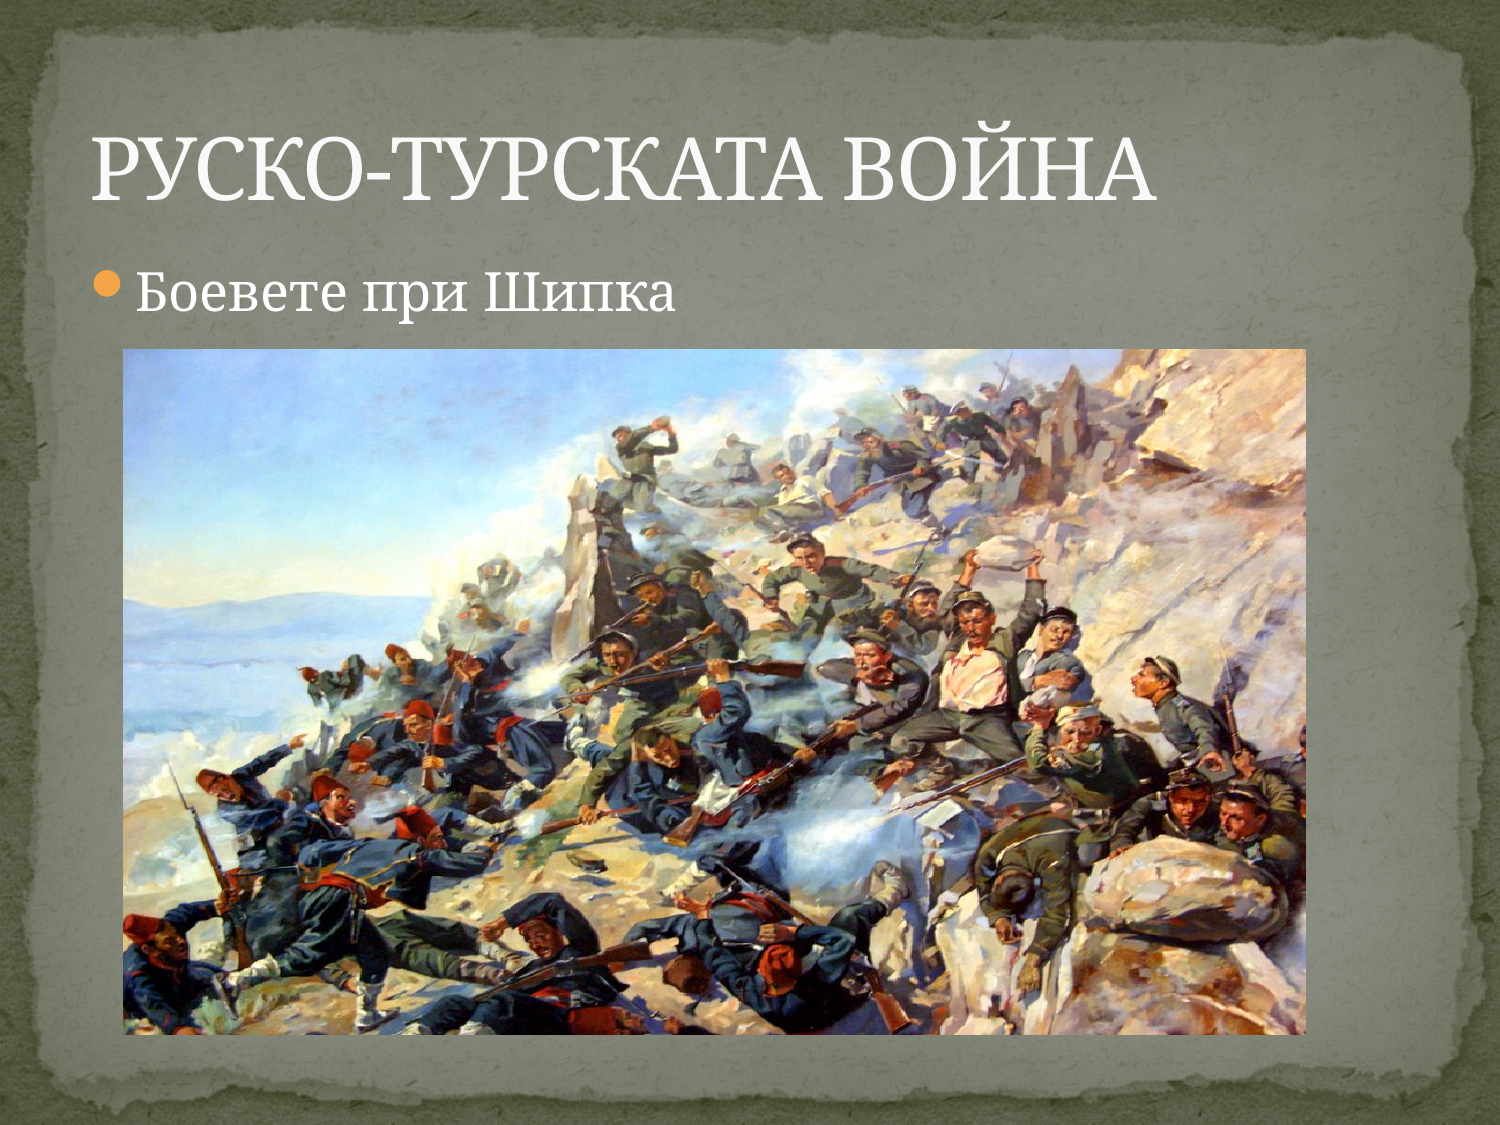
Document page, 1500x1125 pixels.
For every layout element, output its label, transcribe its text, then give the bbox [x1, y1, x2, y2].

list Боевете при Шипка [75, 249, 1425, 1000]
title РУСКО-ТУРСКАТА ВОЙНА [74, 24, 1425, 225]
picture [123, 349, 1306, 1035]
